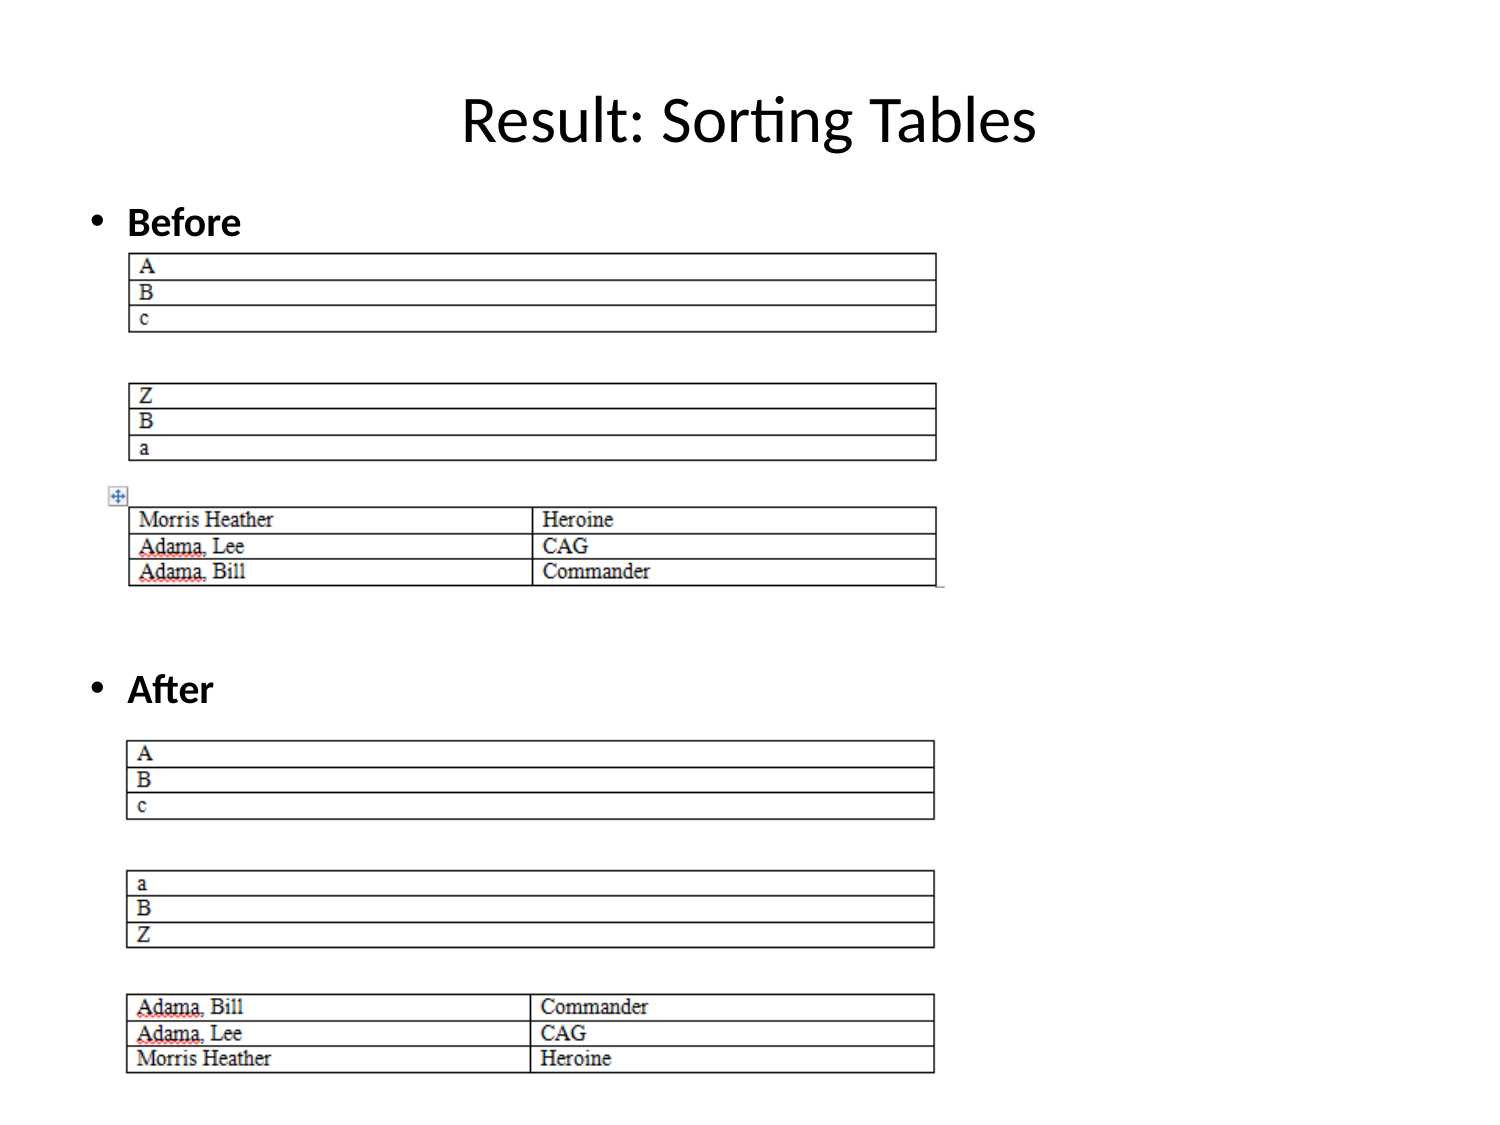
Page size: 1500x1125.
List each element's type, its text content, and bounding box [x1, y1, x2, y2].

picture [106, 737, 969, 1082]
list Before After [74, 187, 1426, 1051]
title Result: Sorting Tables [74, 44, 1426, 187]
picture [101, 249, 984, 589]
